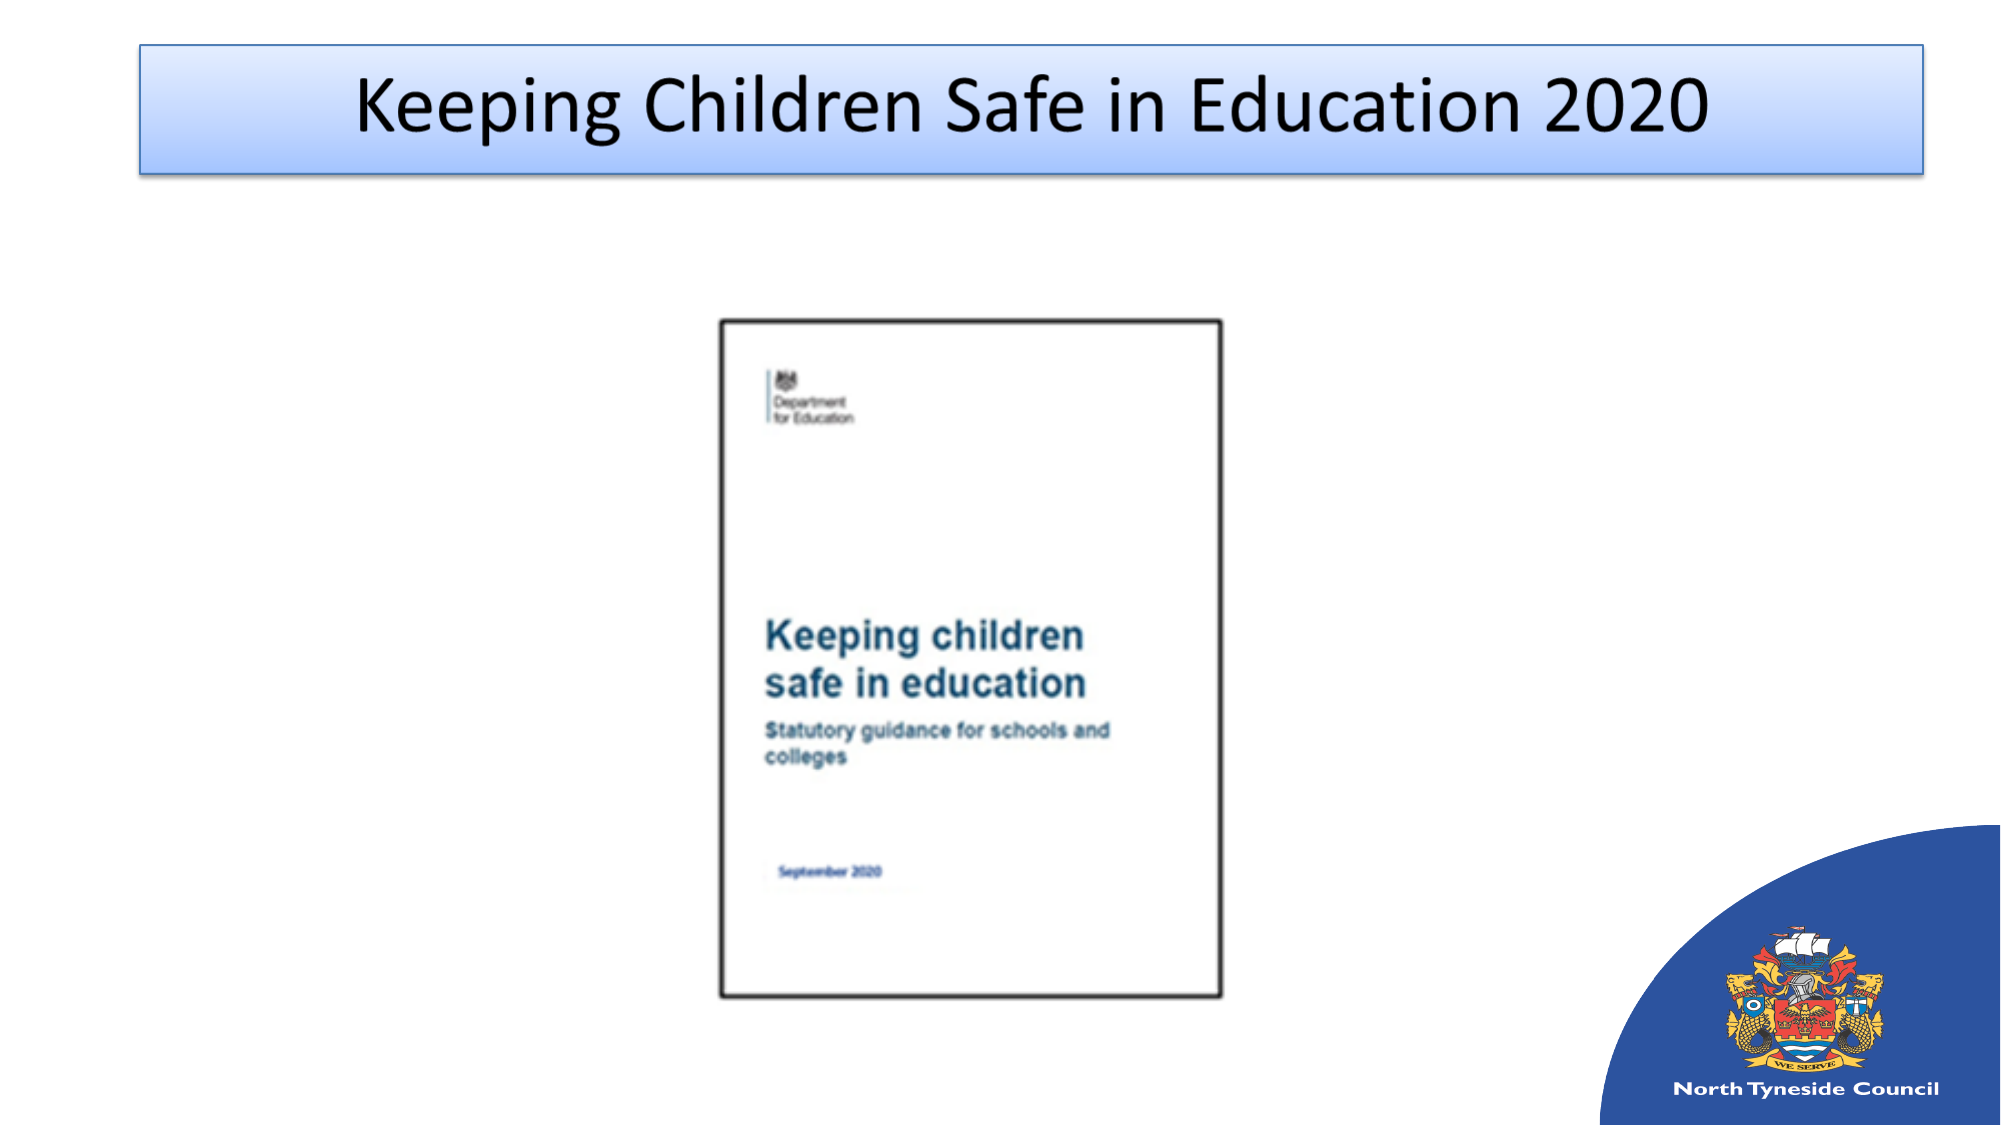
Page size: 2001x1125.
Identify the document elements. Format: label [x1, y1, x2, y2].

picture [1599, 825, 2001, 1125]
picture [685, 291, 1274, 1019]
picture [132, 24, 1931, 215]
